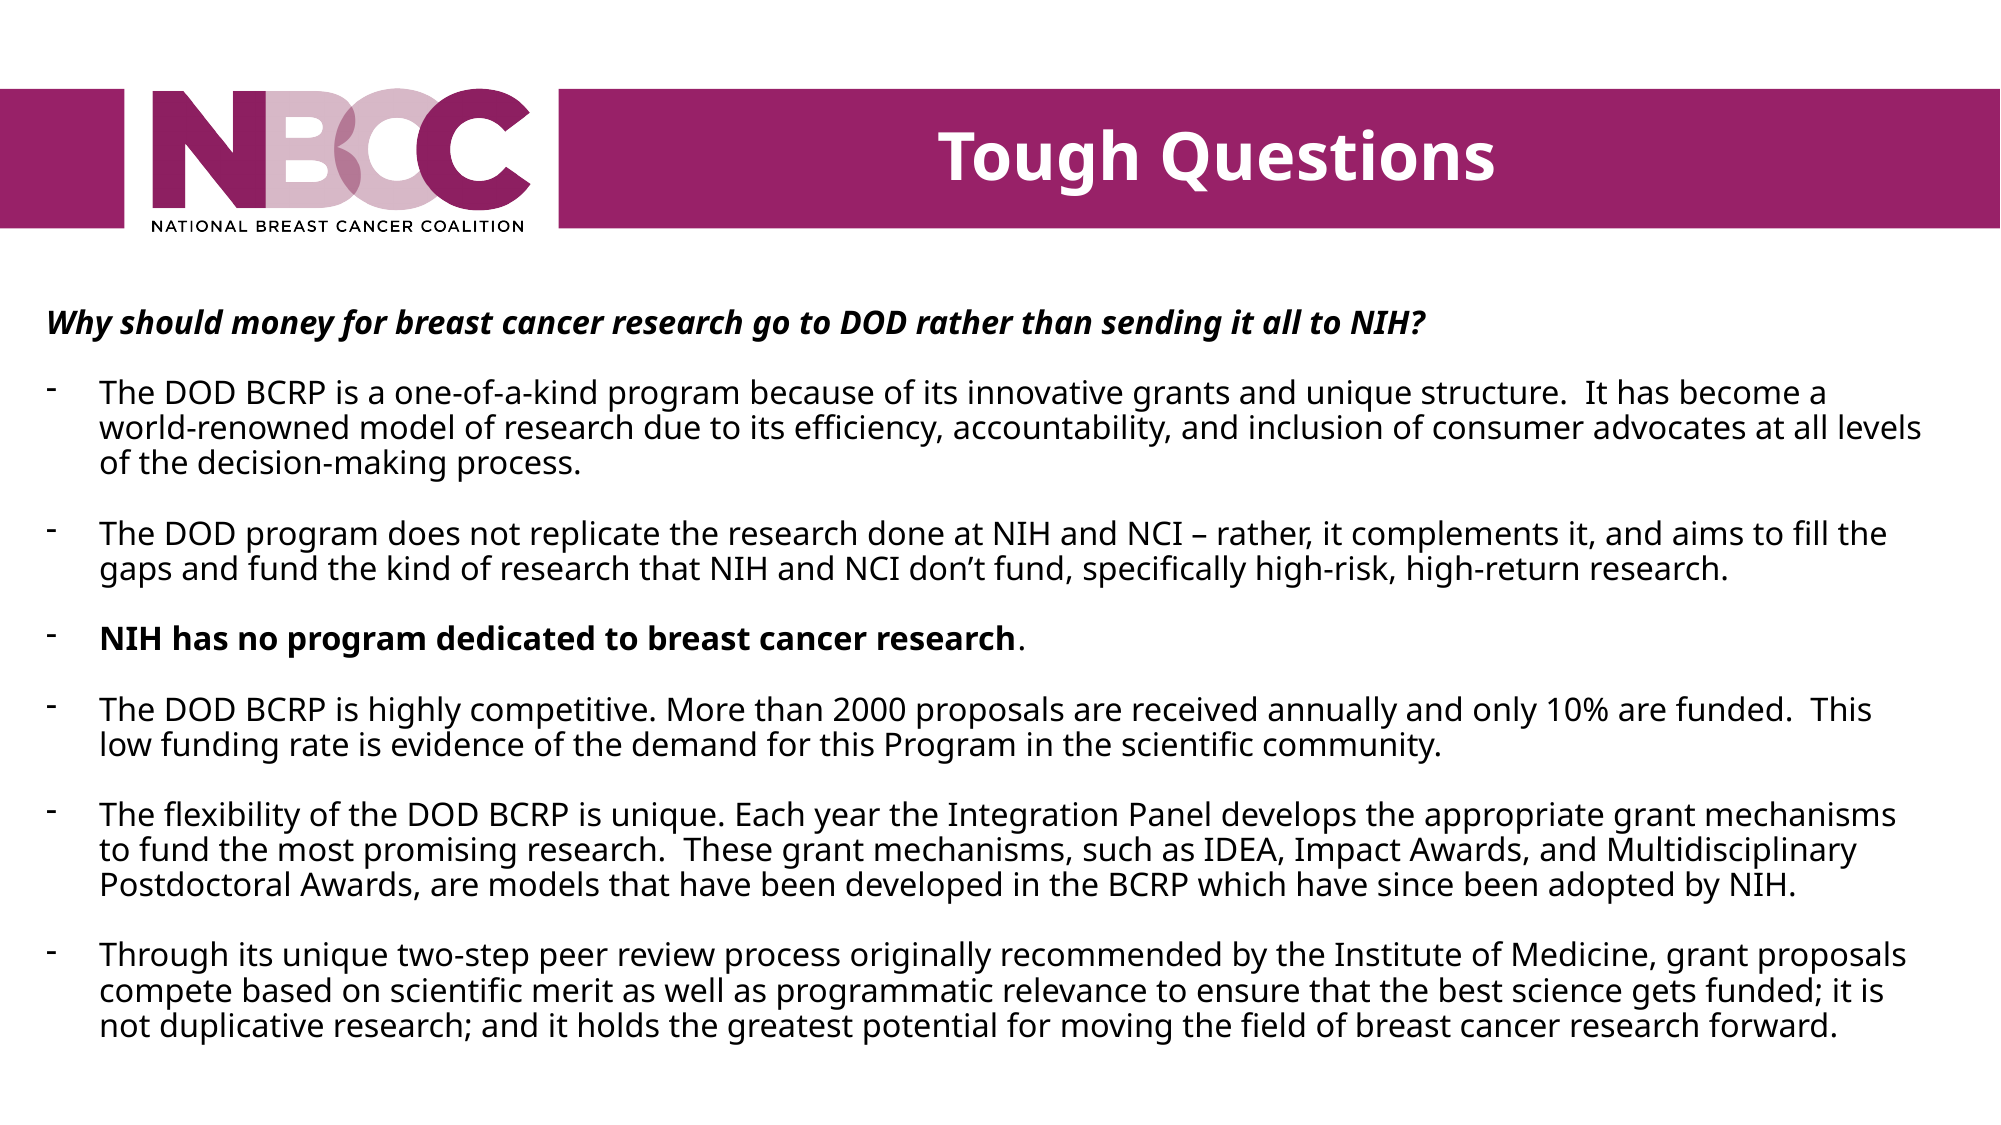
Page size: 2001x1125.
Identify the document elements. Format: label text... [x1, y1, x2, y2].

list Why should money for breast cancer research go to DOD rather than sending it all to NIH? The DOD BCRP is a one-of-a-kind program because of its innovative grants and unique structure. It has become a world-renowned model of research due to its efficiency, accountability, and inclusion of consumer advocates at all levels of the decision-making process. The DOD program does not replicate the research done at NIH and NCI – rather, it complements it, and aims to fill the gaps and fund the kind of research that NIH and NCI don’t fund, specifically high-risk, high-return research. NIH has no program dedicated to breast cancer research. The DOD BCRP is highly competitive. More than 2000 proposals are received annually and only 10% are funded. This low funding rate is evidence of the demand for this Program in the scientific community. The flexibility of the DOD BCRP is unique. Each year the Integration Panel develops the appropriate grant mechanisms to fund the most promising research. These grant mechanisms, such as IDEA, Impact Awards, and Multidisciplinary Postdoctoral Awards, are models that have been developed in the BCRP which have since been adopted by NIH. Through its unique two-step peer review process originally recommended by the Institute of Medicine, grant proposals compete based on scientific merit as well as programmatic relevance to ensure that the best science gets funded; it is not duplicative research; and it holds the greatest potential for moving the field of breast cancer research forward. [31, 259, 1948, 1066]
list Tough Questions [587, 102, 1848, 215]
picture [152, 88, 531, 232]
